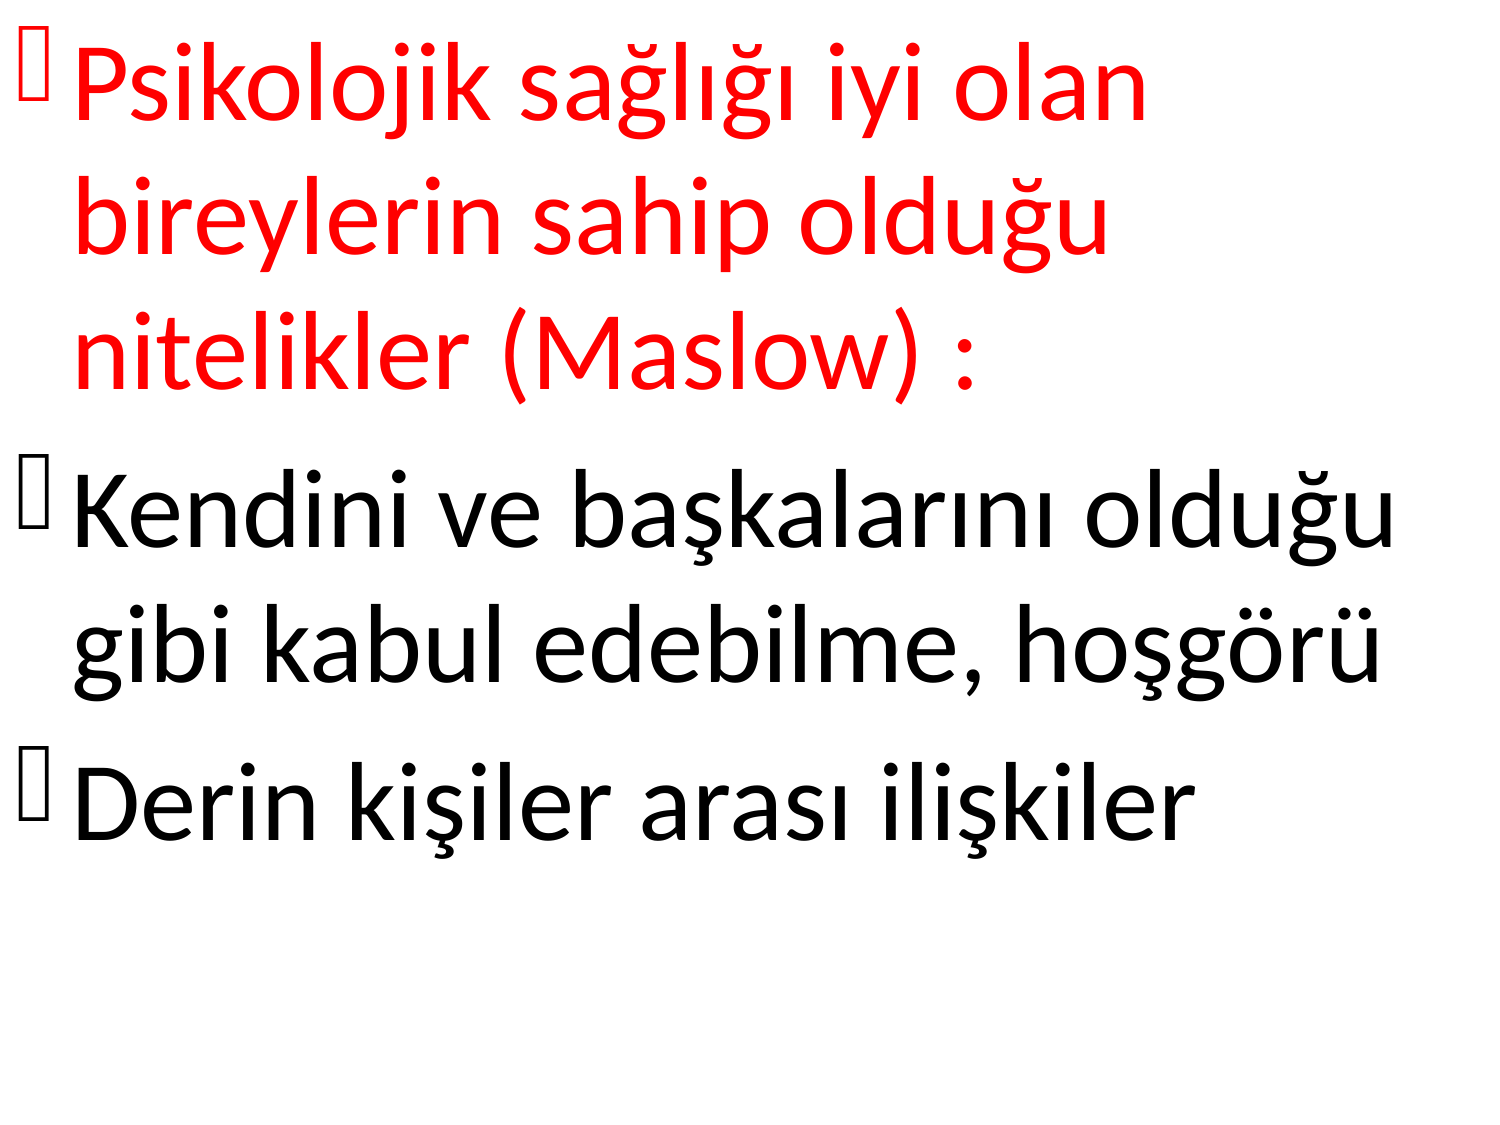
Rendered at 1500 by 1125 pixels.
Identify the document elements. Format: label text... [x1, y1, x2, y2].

list Psikolojik sağlığı iyi olan bireylerin sahip olduğu nitelikler (Maslow) : Kendini ve başkalarını olduğu gibi kabul edebilme, hoşgörü Derin kişiler arası ilişkiler [0, 0, 1472, 1125]
